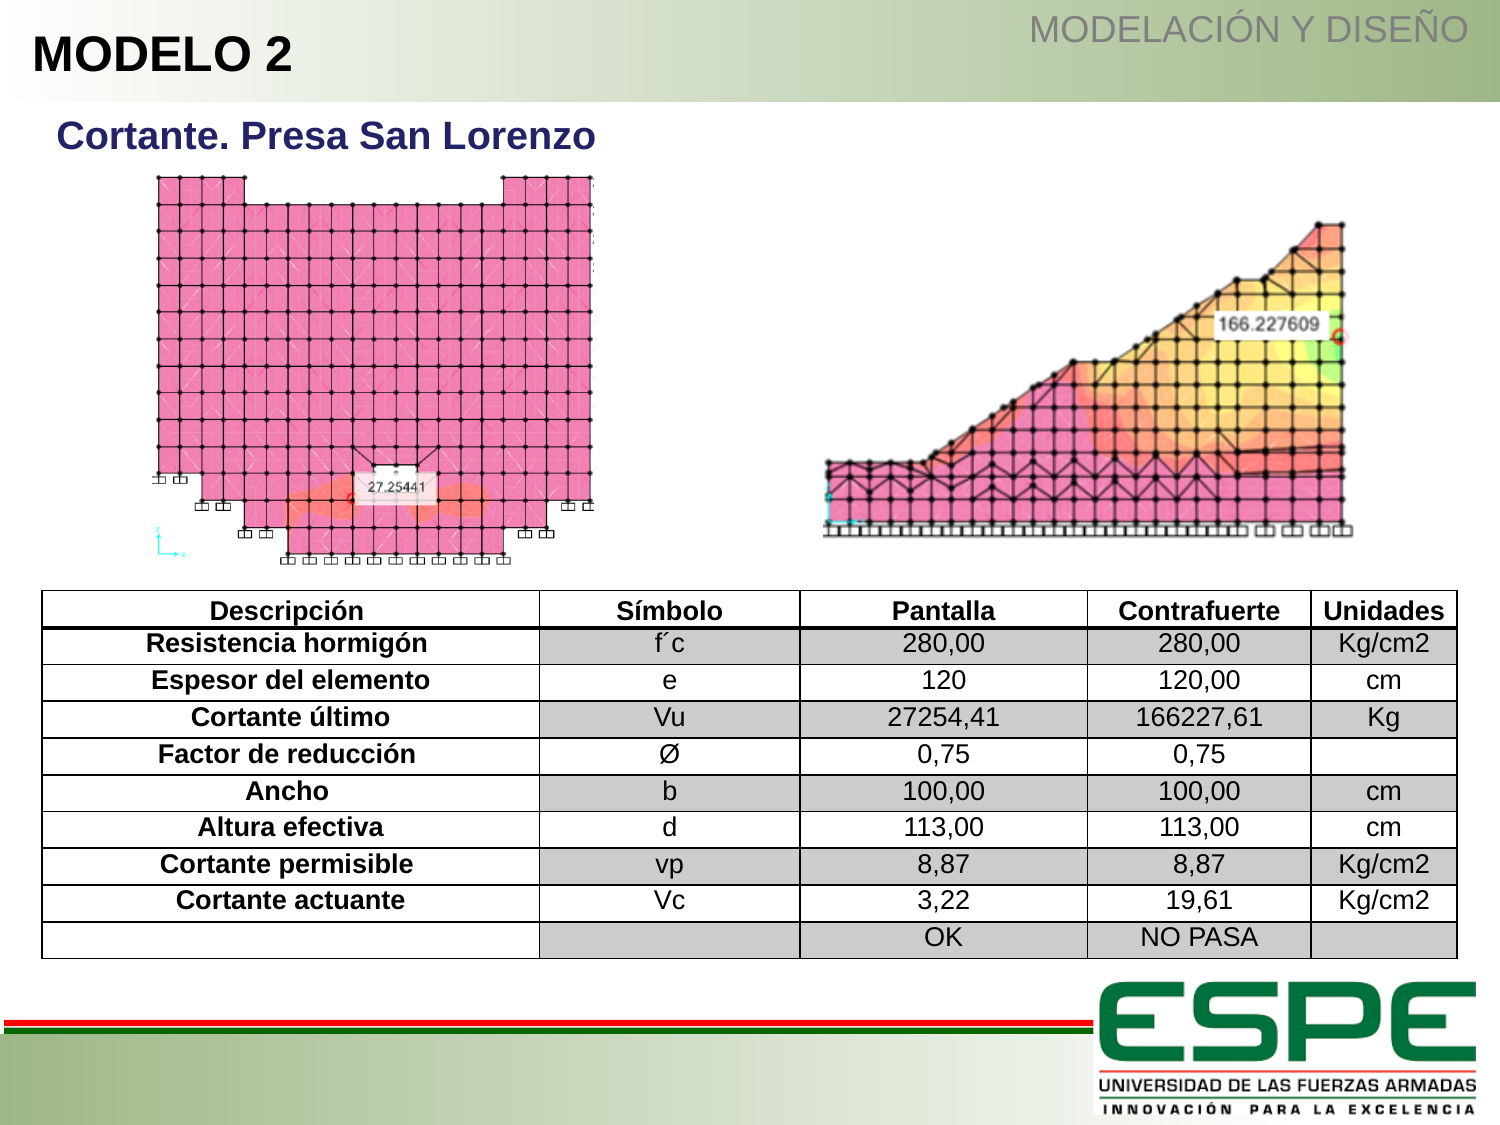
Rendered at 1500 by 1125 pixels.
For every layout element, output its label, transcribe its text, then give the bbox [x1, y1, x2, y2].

table_header Símbolo [540, 591, 799, 626]
table_cell cm [1312, 812, 1456, 847]
table_cell Cortante último [43, 702, 539, 737]
table_cell [1312, 923, 1456, 958]
table_cell Cortante actuante [43, 886, 539, 921]
picture [140, 153, 594, 577]
table_cell 280,00 [1088, 630, 1310, 664]
table_cell 8,87 [801, 849, 1087, 884]
table_cell Kg/cm2 [1312, 849, 1456, 884]
table_cell 120,00 [1088, 665, 1310, 700]
table_cell Kg [1312, 702, 1456, 737]
table_cell Vu [540, 702, 799, 737]
table_cell Kg/cm2 [1312, 886, 1456, 921]
table_cell cm [1312, 665, 1456, 700]
table_cell [43, 923, 539, 958]
table_cell Kg/cm2 [1312, 630, 1456, 664]
table_cell Vc [540, 886, 799, 921]
table_header Contrafuerte [1088, 591, 1310, 626]
table_cell d [540, 812, 799, 847]
table_header Unidades [1312, 591, 1456, 626]
table_cell NO PASA [1088, 923, 1310, 958]
table_cell 120 [801, 665, 1087, 700]
table_cell 166227,61 [1088, 702, 1310, 737]
table_cell Ø [540, 739, 799, 774]
text_box MODELO 2 [17, 14, 999, 89]
table_header Pantalla [801, 591, 1087, 626]
text_box Cortante. Presa San Lorenzo [41, 102, 1457, 165]
text_box MODELACIÓN Y DISEÑO [998, 0, 1500, 58]
table_cell f´c [540, 630, 799, 664]
table_cell [540, 923, 799, 958]
table_header Descripción [43, 591, 539, 626]
table_cell OK [801, 923, 1087, 958]
table_cell Altura efectiva [43, 812, 539, 847]
table_cell b [540, 776, 799, 811]
table_cell Espesor del elemento [43, 665, 539, 700]
table_cell vp [540, 849, 799, 884]
table_cell 19,61 [1088, 886, 1310, 921]
table_cell 3,22 [801, 886, 1087, 921]
table_cell 0,75 [801, 739, 1087, 774]
table_cell 27254,41 [801, 702, 1087, 737]
table_cell cm [1312, 776, 1456, 811]
table_cell 280,00 [801, 630, 1087, 664]
table_cell 100,00 [1088, 776, 1310, 811]
table_cell Ancho [43, 776, 539, 811]
table_cell 113,00 [801, 812, 1087, 847]
table_cell 8,87 [1088, 849, 1310, 884]
table_cell Resistencia hormigón [43, 630, 539, 664]
table_cell e [540, 665, 799, 700]
table_cell 100,00 [801, 776, 1087, 811]
picture [822, 208, 1365, 547]
table_cell [1312, 739, 1456, 774]
table_cell Cortante permisible [43, 849, 539, 884]
table_cell Factor de reducción [43, 739, 539, 774]
picture [1057, 964, 1500, 1115]
table_cell 0,75 [1088, 739, 1310, 774]
table_cell 113,00 [1088, 812, 1310, 847]
